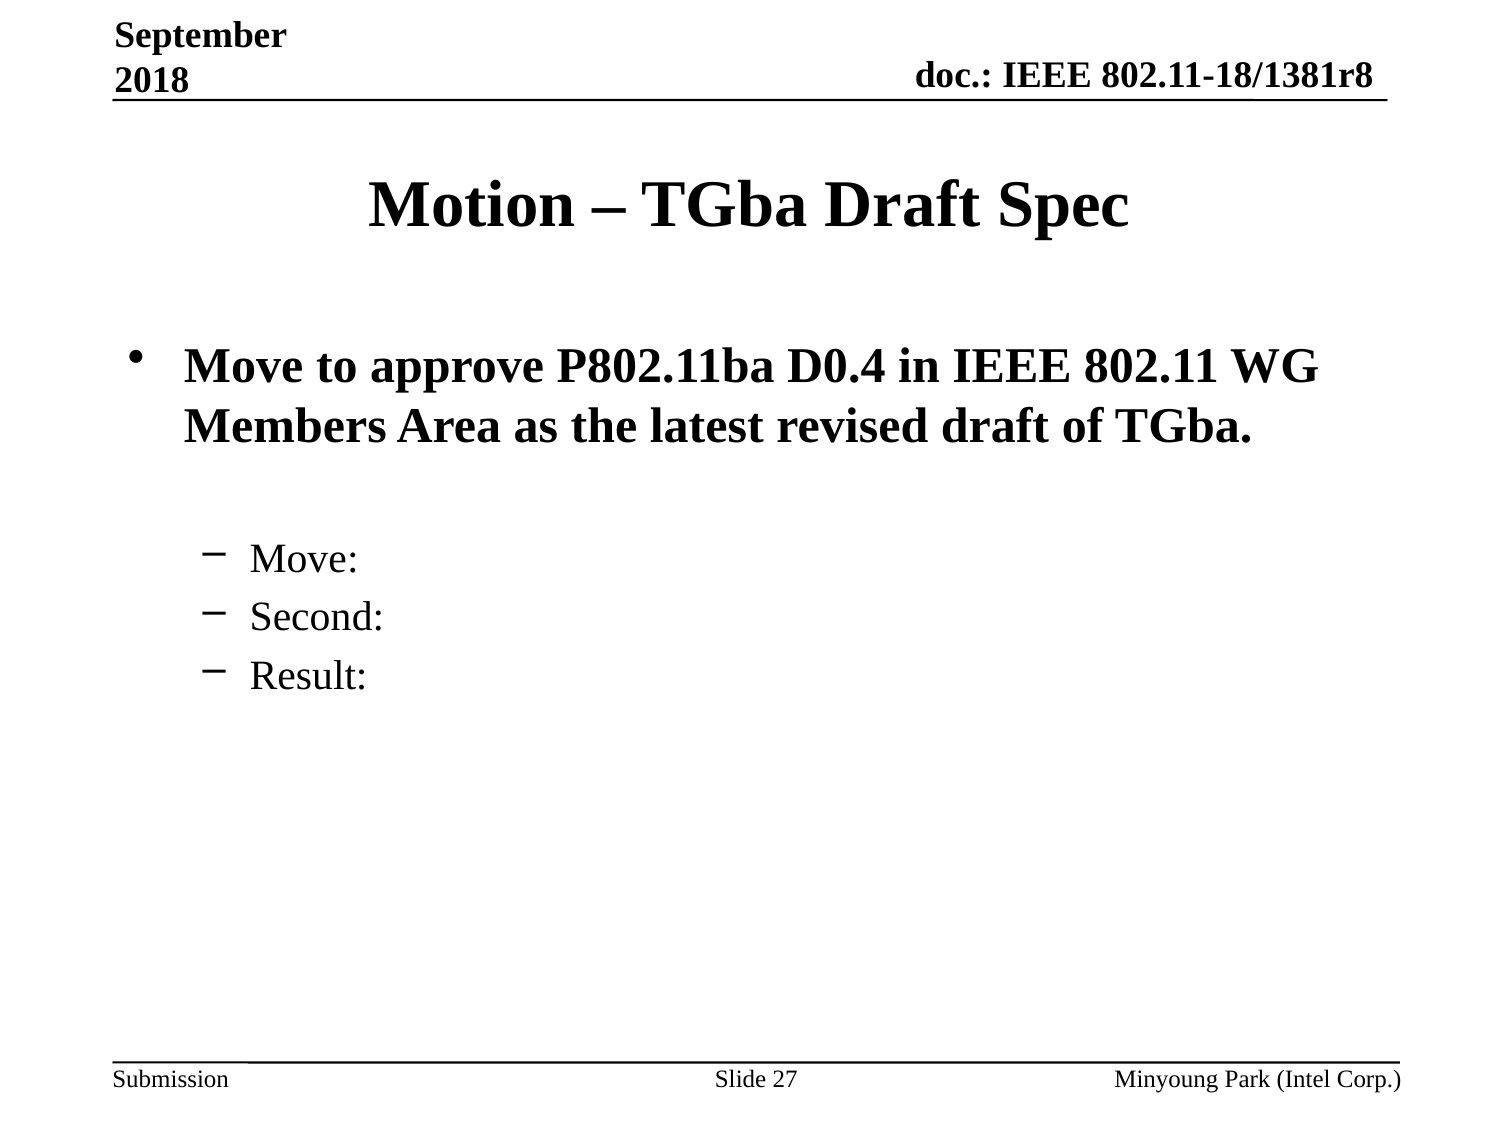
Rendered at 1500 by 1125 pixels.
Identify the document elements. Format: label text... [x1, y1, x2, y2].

list Move to approve P802.11ba D0.4 in IEEE 802.11 WG Members Area as the latest revised draft of TGba. Move: Second: Result: [112, 324, 1388, 1000]
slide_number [114, 54, 335, 101]
footer Minyoung Park (Intel Corp.) [949, 1061, 1402, 1093]
slide_number Slide 27 [712, 1061, 800, 1093]
title Motion – TGba Draft Spec [112, 112, 1388, 288]
